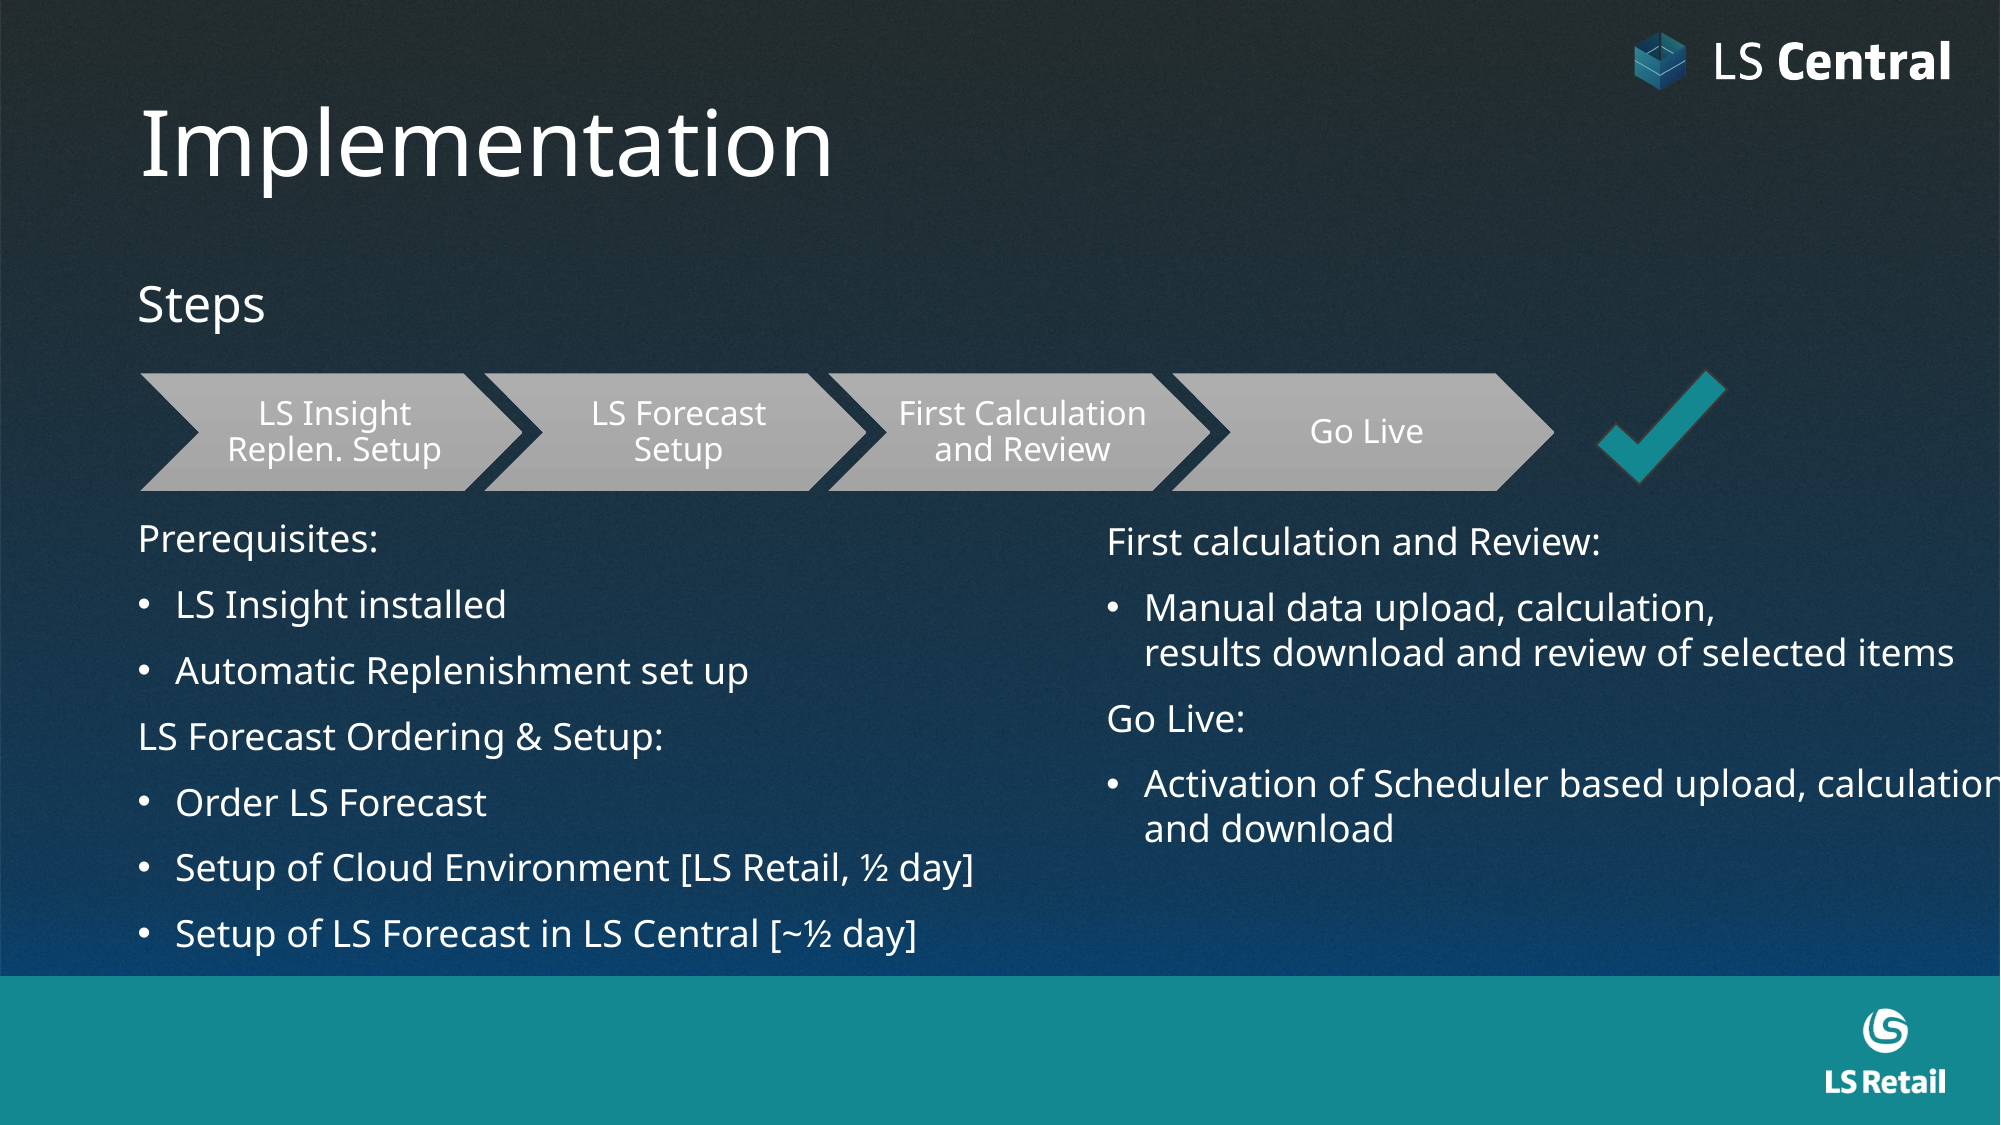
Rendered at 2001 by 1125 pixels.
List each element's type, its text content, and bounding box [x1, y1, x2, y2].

text_box [1047, 148, 1827, 917]
text_box Implementation [125, 90, 1662, 208]
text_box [139, 373, 1556, 492]
picture [0, 0, 2000, 976]
text_box [1594, 367, 1729, 487]
text_box First calculation and Review: Manual data upload, calculation, results download and review of selected items Go Live: Activation of Scheduler based upload, calculation and download [1082, 187, 2000, 956]
picture [1826, 1008, 1945, 1094]
list Steps Prerequisites: LS Insight installed Automatic Replenishment set up LS Forecast Ordering & Setup: Order LS Forecast Setup of Cloud Environment [LS Retail, ½ day] Setup of LS Forecast in LS Central [~½ day] [114, 184, 1071, 953]
